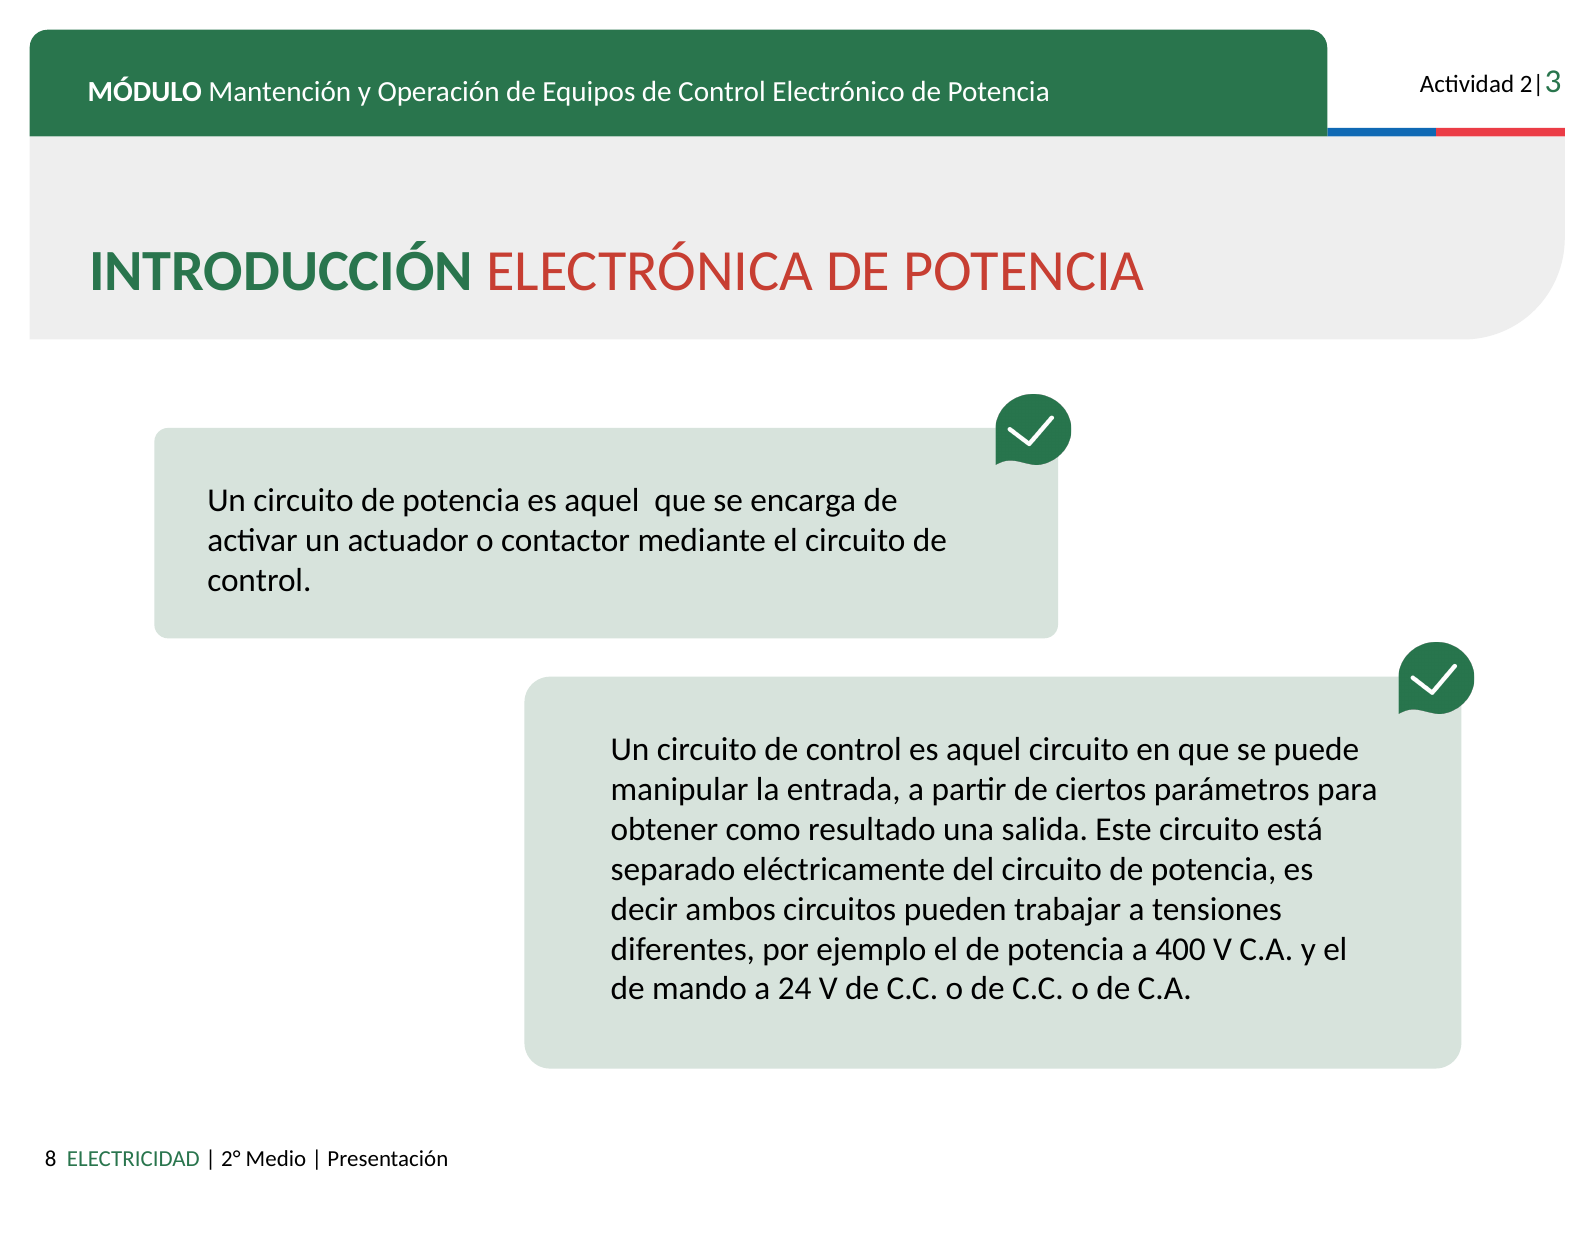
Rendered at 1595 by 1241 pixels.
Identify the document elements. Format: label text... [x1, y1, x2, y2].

text_box [524, 676, 1462, 1069]
text_box Un circuito de potencia es aquel que se encarga de activar un actuador o contactor mediante el circuito de control. [192, 470, 991, 606]
text_box INTRODUCCIÓN ELECTRÓNICA DE POTENCIA [74, 226, 1331, 322]
text_box [154, 427, 1059, 639]
text_box Un circuito de control es aquel circuito en que se puede manipular la entrada, a partir de ciertos parámetros para obtener como resultado una salida. Este circuito está separado eléctricamente del circuito de potencia, es decir ambos circuitos pueden trabajar a tensiones diferentes, por ejemplo el de potencia a 400 V C.A. y el de mando a 24 V de C.C. o de C.C. o de C.A. [595, 719, 1394, 1015]
picture [992, 390, 1072, 467]
picture [1395, 639, 1476, 716]
